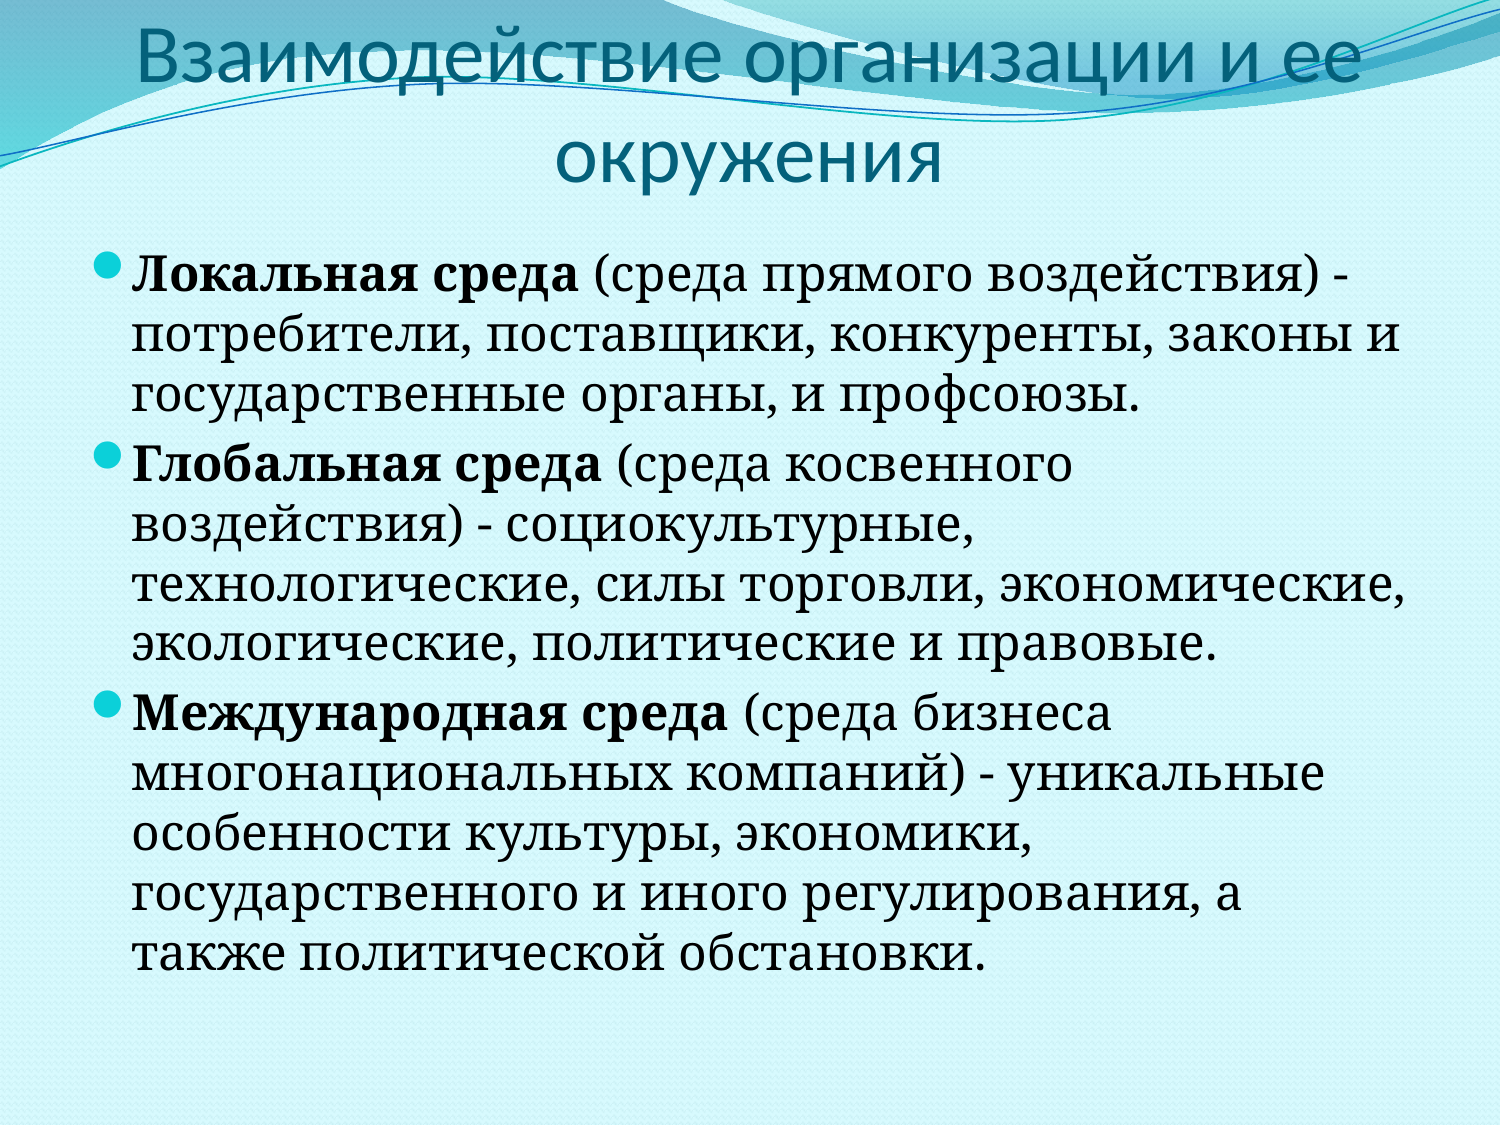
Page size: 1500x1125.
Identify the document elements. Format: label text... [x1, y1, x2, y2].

list Локальная среда (среда прямого воздействия) - потребители, поставщики, конкуренты, законы и государственные органы, и профсоюзы. Глобальная среда (среда косвенного воздействия) - социокультурные, технологические, силы торговли, экономические, экологические, политические и правовые. Международная среда (среда бизнеса многонациональных компаний) - уникальные особенности культуры, экономики, государственного и иного регулирования, а также политической обстановки. [75, 234, 1425, 1005]
title Взаимодействие организации и ее окружения [75, 45, 1425, 200]
